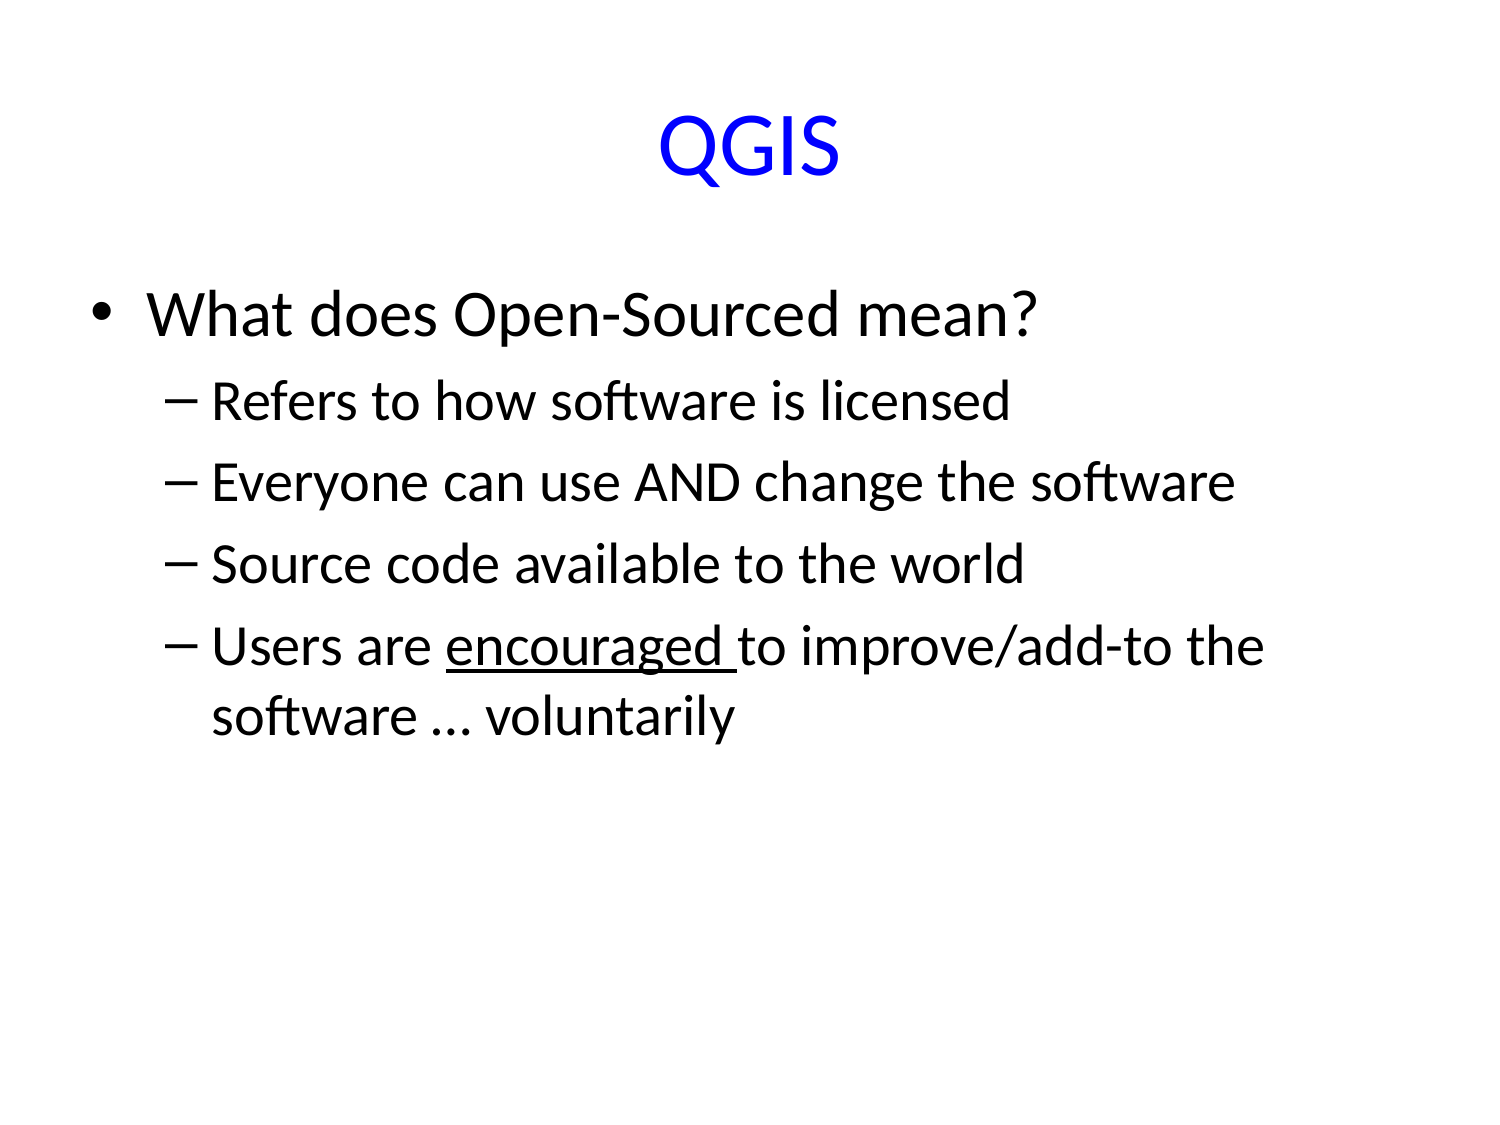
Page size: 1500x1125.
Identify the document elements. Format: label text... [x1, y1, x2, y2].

list What does Open-Sourced mean? Refers to how software is licensed Everyone can use AND change the software Source code available to the world Users are encouraged to improve/add-to the software … voluntarily [75, 262, 1425, 1005]
title QGIS [75, 45, 1425, 233]
